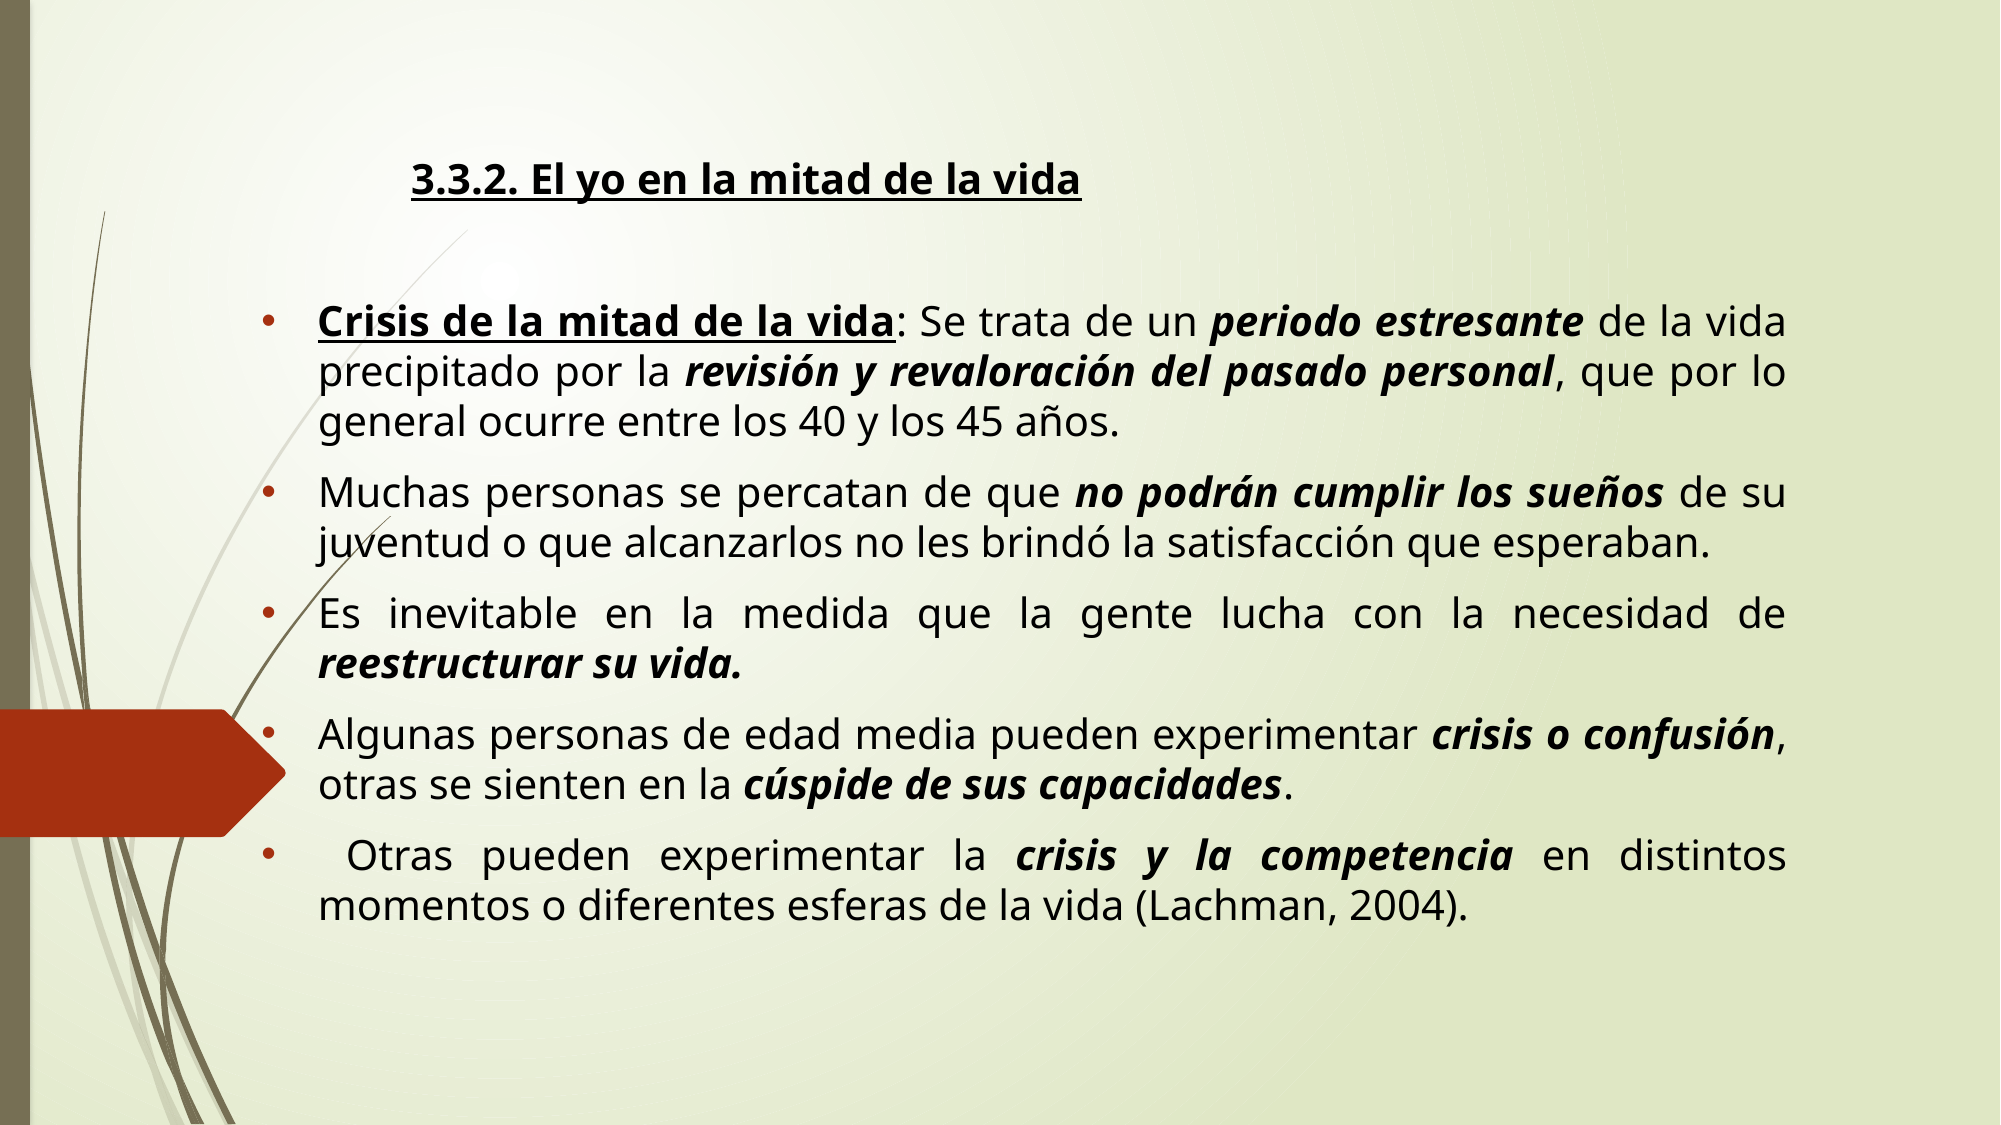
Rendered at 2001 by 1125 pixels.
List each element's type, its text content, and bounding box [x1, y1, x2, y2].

subtitle 3.3.2. El yo en la mitad de la vida Crisis de la mitad de la vida: Se trata de un periodo estresante de la vida precipitado por la revisión y revaloración del pasado personal, que por lo general ocurre entre los 40 y los 45 años. Muchas personas se percatan de que no podrán cumplir los sueños de su juventud o que alcanzarlos no les brindó la satisfacción que esperaban. Es inevitable en la medida que la gente lucha con la necesidad de reestructurar su vida. Algunas personas de edad media pueden experimentar crisis o confusión, otras se sienten en la cúspide de sus capacidades. Otras pueden experimentar la crisis y la competencia en distintos momentos o diferentes esferas de la vida (Lachman, 2004). [246, 145, 1803, 1012]
